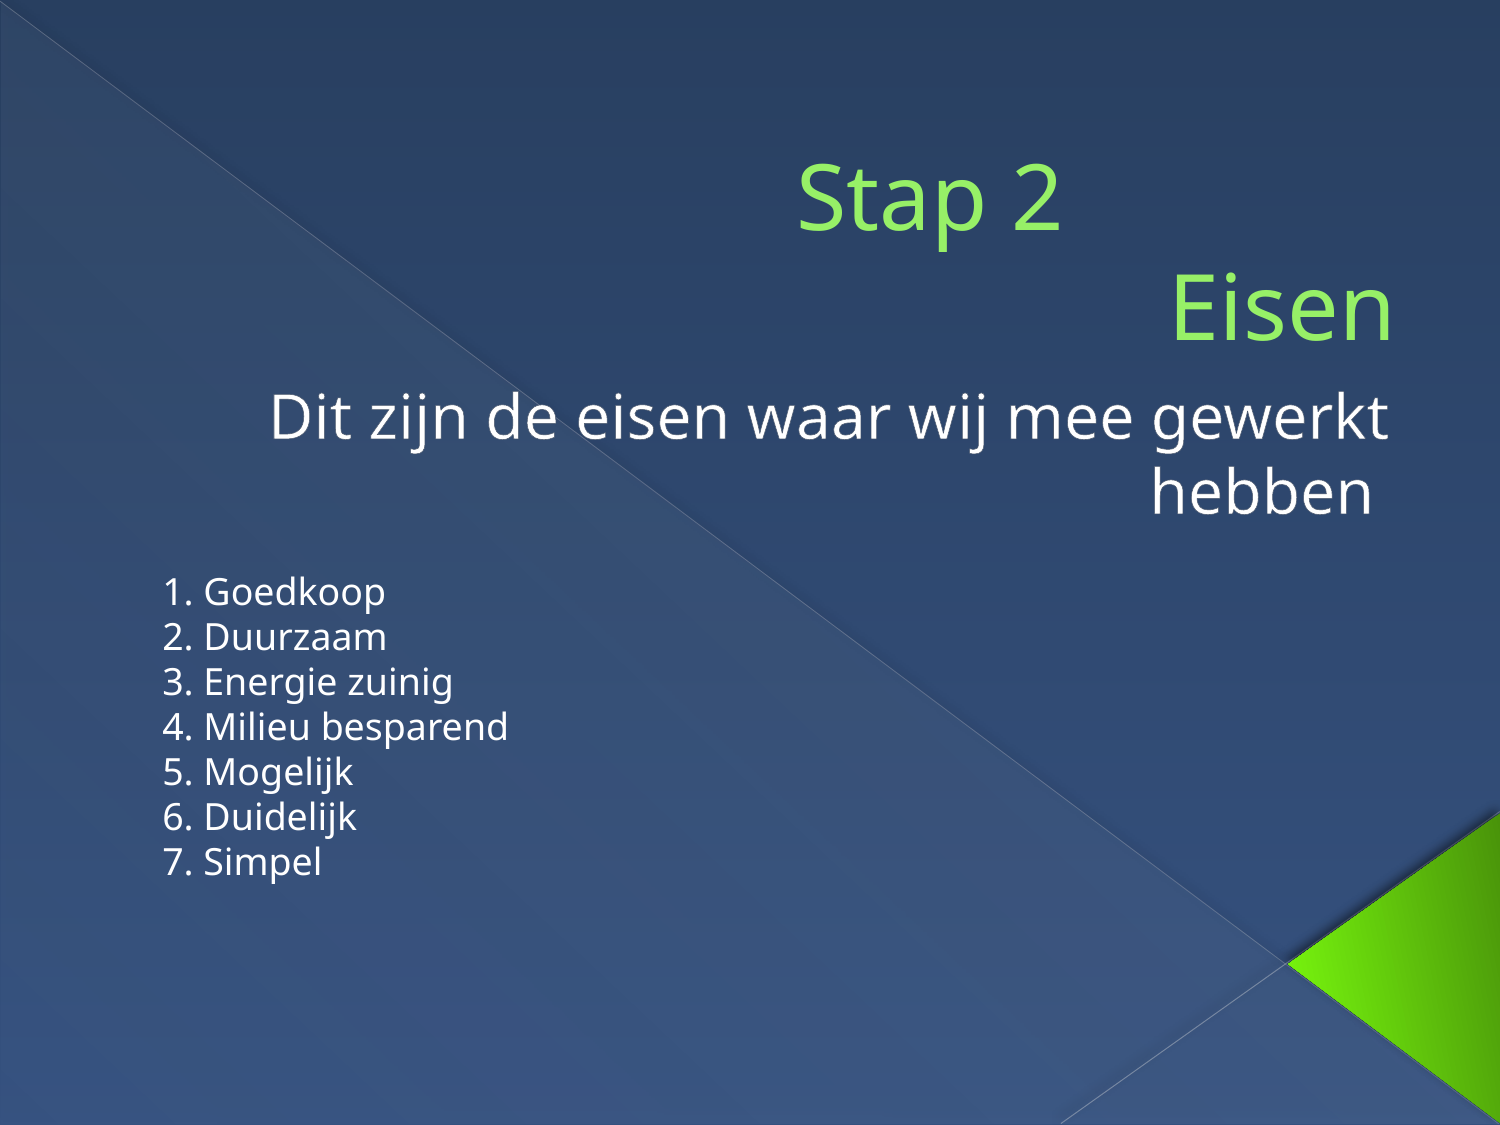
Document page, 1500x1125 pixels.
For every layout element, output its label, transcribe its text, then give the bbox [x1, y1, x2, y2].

text_box 1. Goedkoop 2. Duurzaam 3. Energie zuinig 4. Milieu besparend 5. Mogelijk 6. Duidelijk 7. Simpel [147, 560, 1058, 936]
subtitle Dit zijn de eisen waar wij mee gewerkt hebben [88, 369, 1412, 657]
title Stap 2 Eisen [88, 125, 1412, 367]
